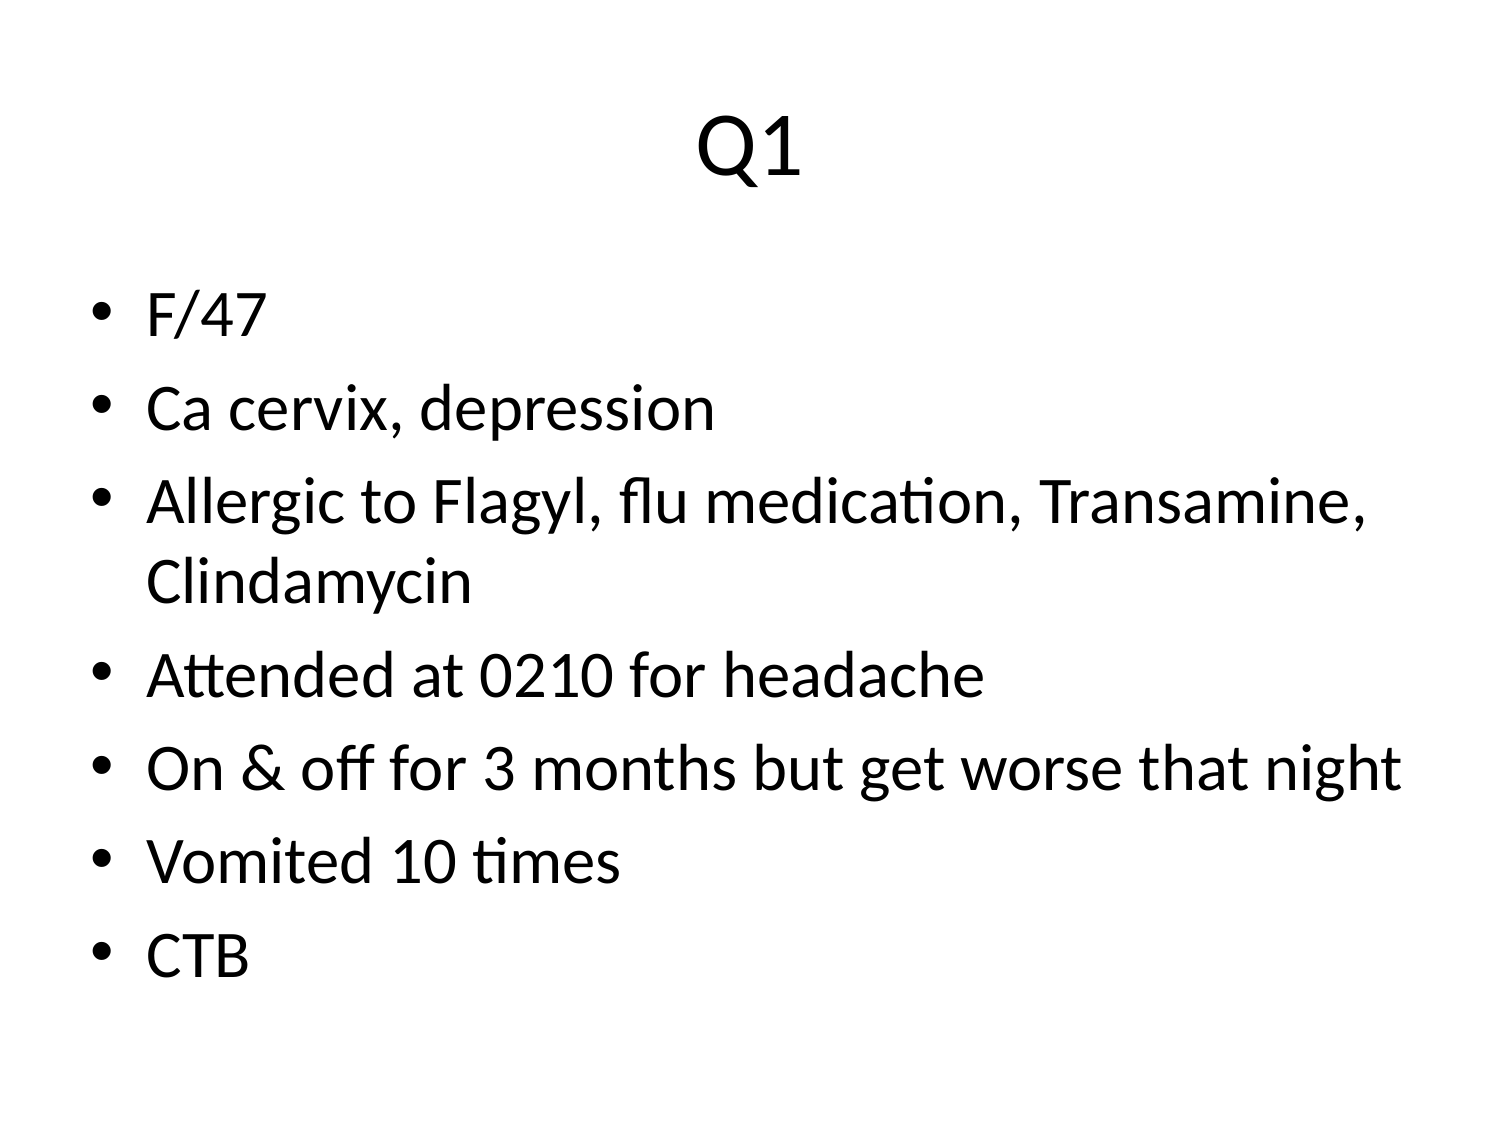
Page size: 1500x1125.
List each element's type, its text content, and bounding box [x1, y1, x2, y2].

list F/47 Ca cervix, depression Allergic to Flagyl, flu medication, Transamine, Clindamycin Attended at 0210 for headache On & off for 3 months but get worse that night Vomited 10 times CTB [75, 262, 1425, 1005]
title Q1 [75, 45, 1425, 233]
